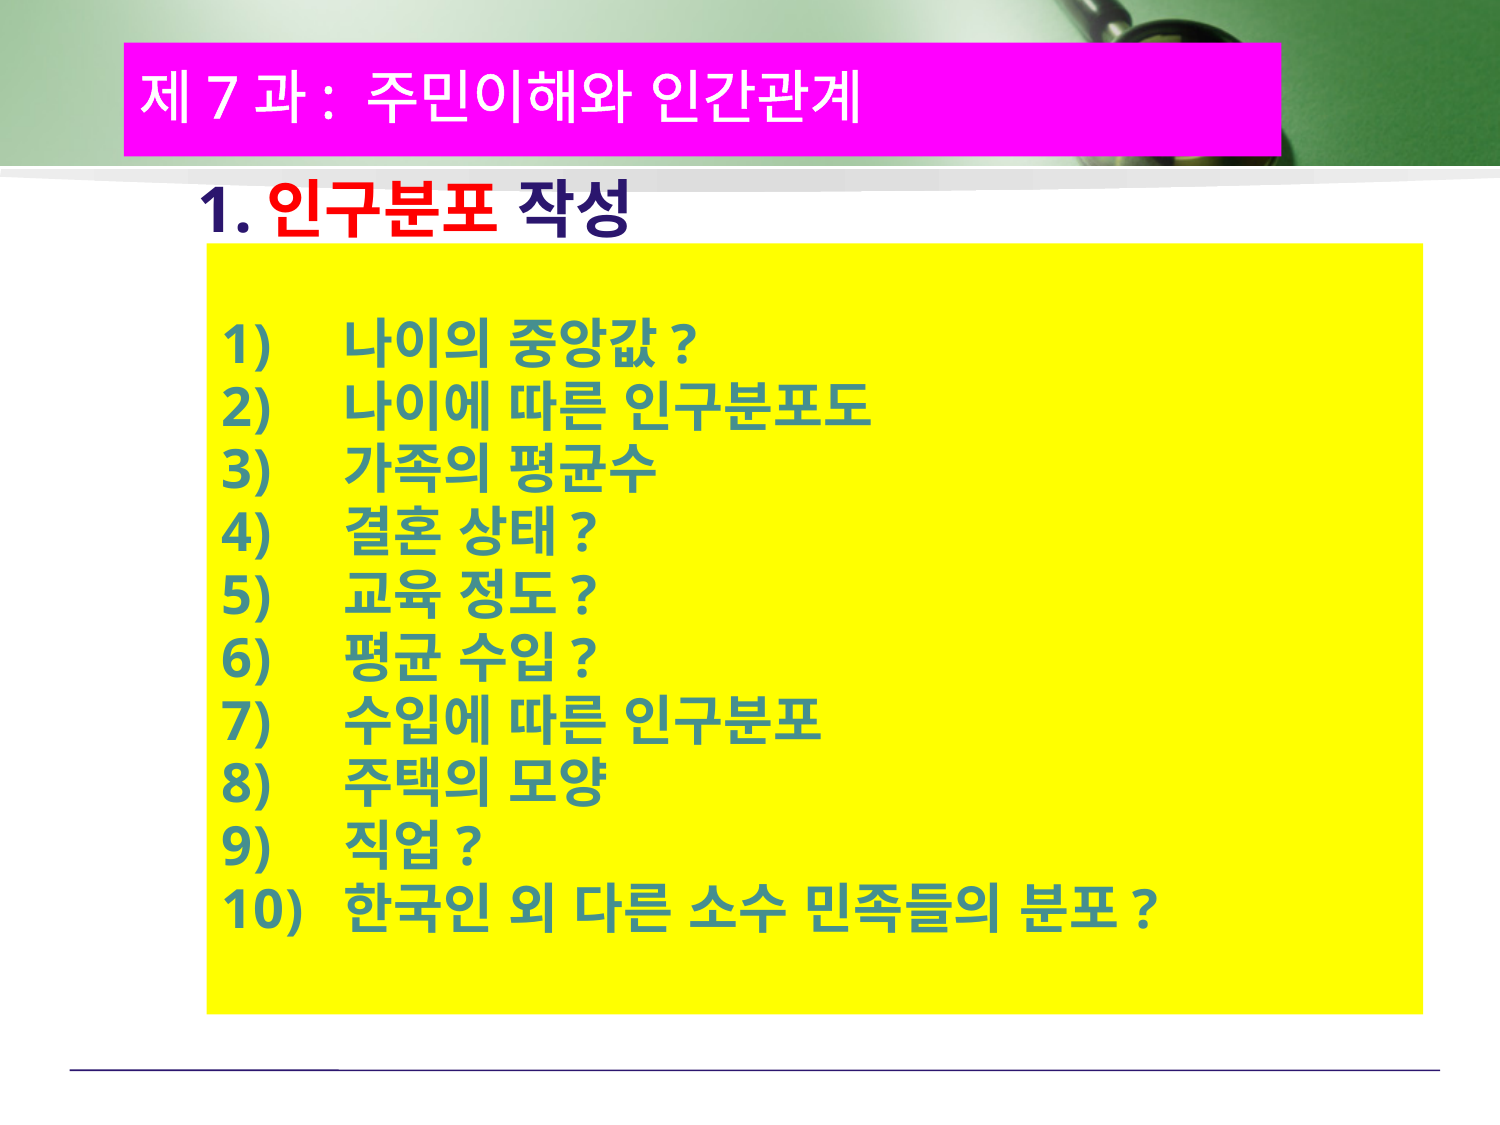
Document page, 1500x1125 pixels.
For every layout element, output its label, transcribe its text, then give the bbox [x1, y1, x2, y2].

title 1.인구분포 작성 [182, 160, 1412, 253]
picture [0, 0, 1500, 166]
list 나이의 중앙값? 나이에 따른 인구분포도 가족의 평균수 결혼 상태? 교육 정도? 평균 수입? 수입에 따른 인구분포 주택의 모양 직업? 한국인 외 다른 소수 민족들의 분포? [206, 243, 1424, 1015]
text_box 제7과: 주민이해와 인간관계 [123, 42, 1282, 157]
